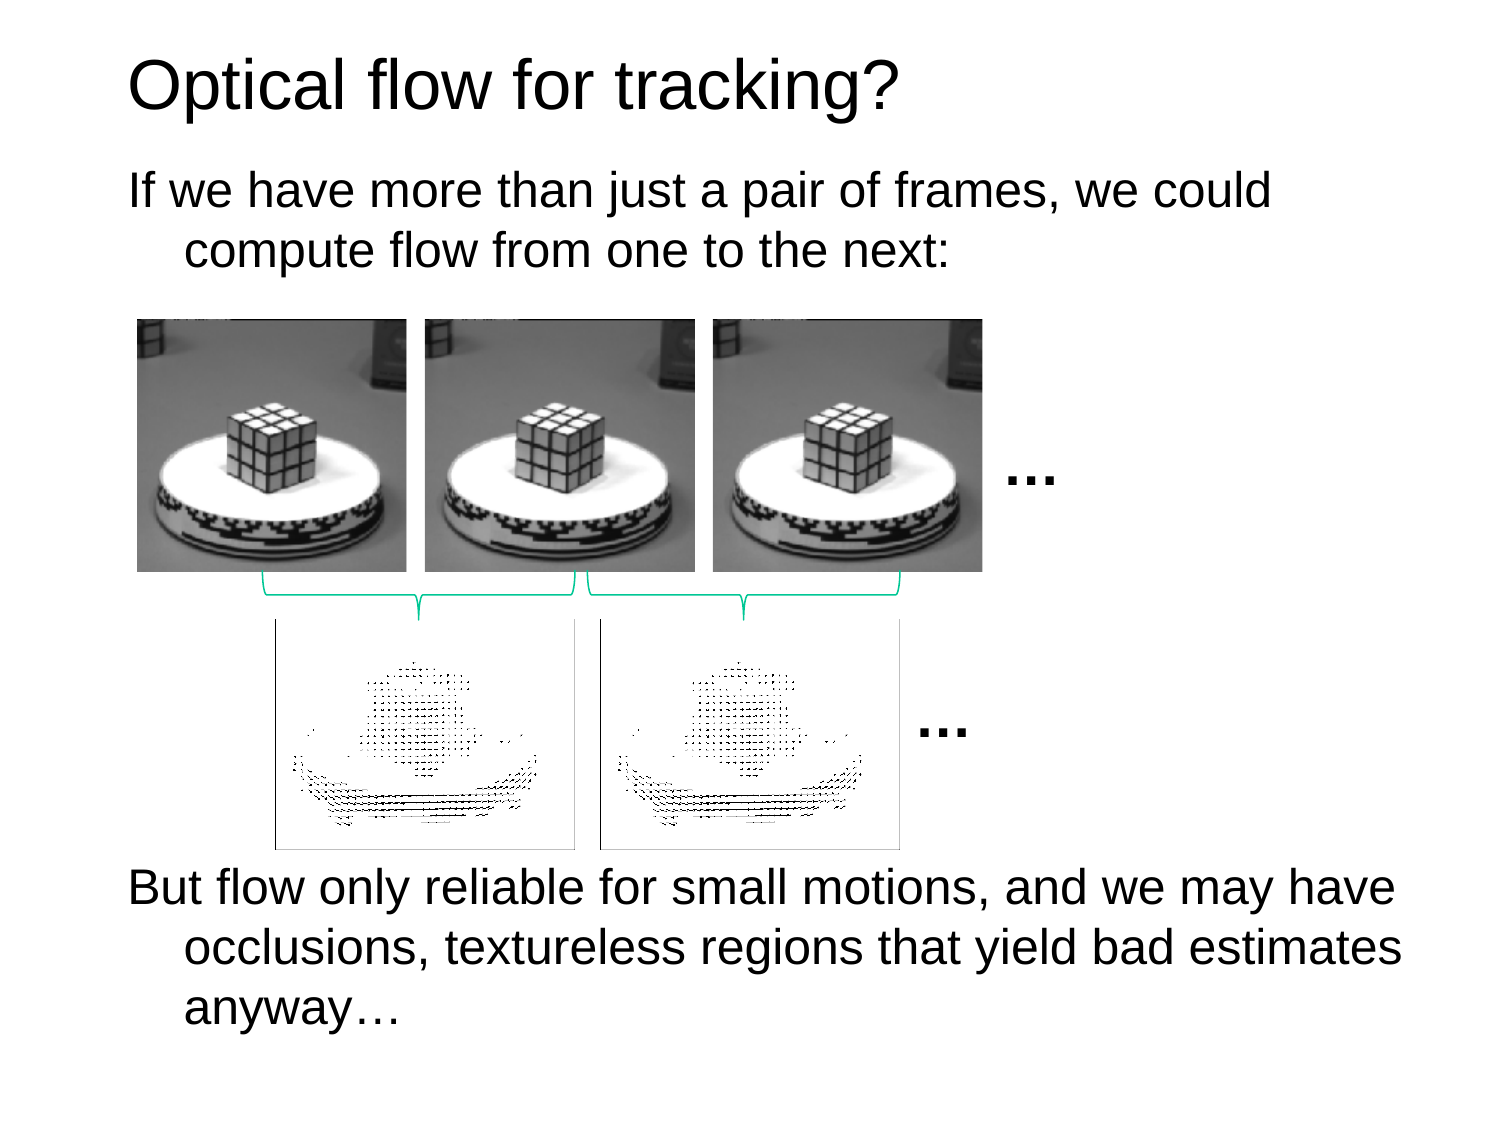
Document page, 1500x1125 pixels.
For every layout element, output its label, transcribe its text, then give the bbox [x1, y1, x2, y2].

text_box … [987, 419, 1075, 505]
title Optical flow for tracking? [112, 12, 1388, 149]
picture [274, 619, 576, 851]
text_box … [904, 671, 988, 757]
text_box [586, 578, 901, 618]
picture [599, 619, 901, 851]
picture [137, 319, 695, 572]
list If we have more than just a pair of frames, we could compute flow from one to the next: [112, 149, 1426, 288]
text_box [261, 579, 576, 618]
picture [699, 319, 983, 572]
text_box But flow only reliable for small motions, and we may have occlusions, textureless regions that yield bad estimates anyway… [112, 287, 1425, 950]
